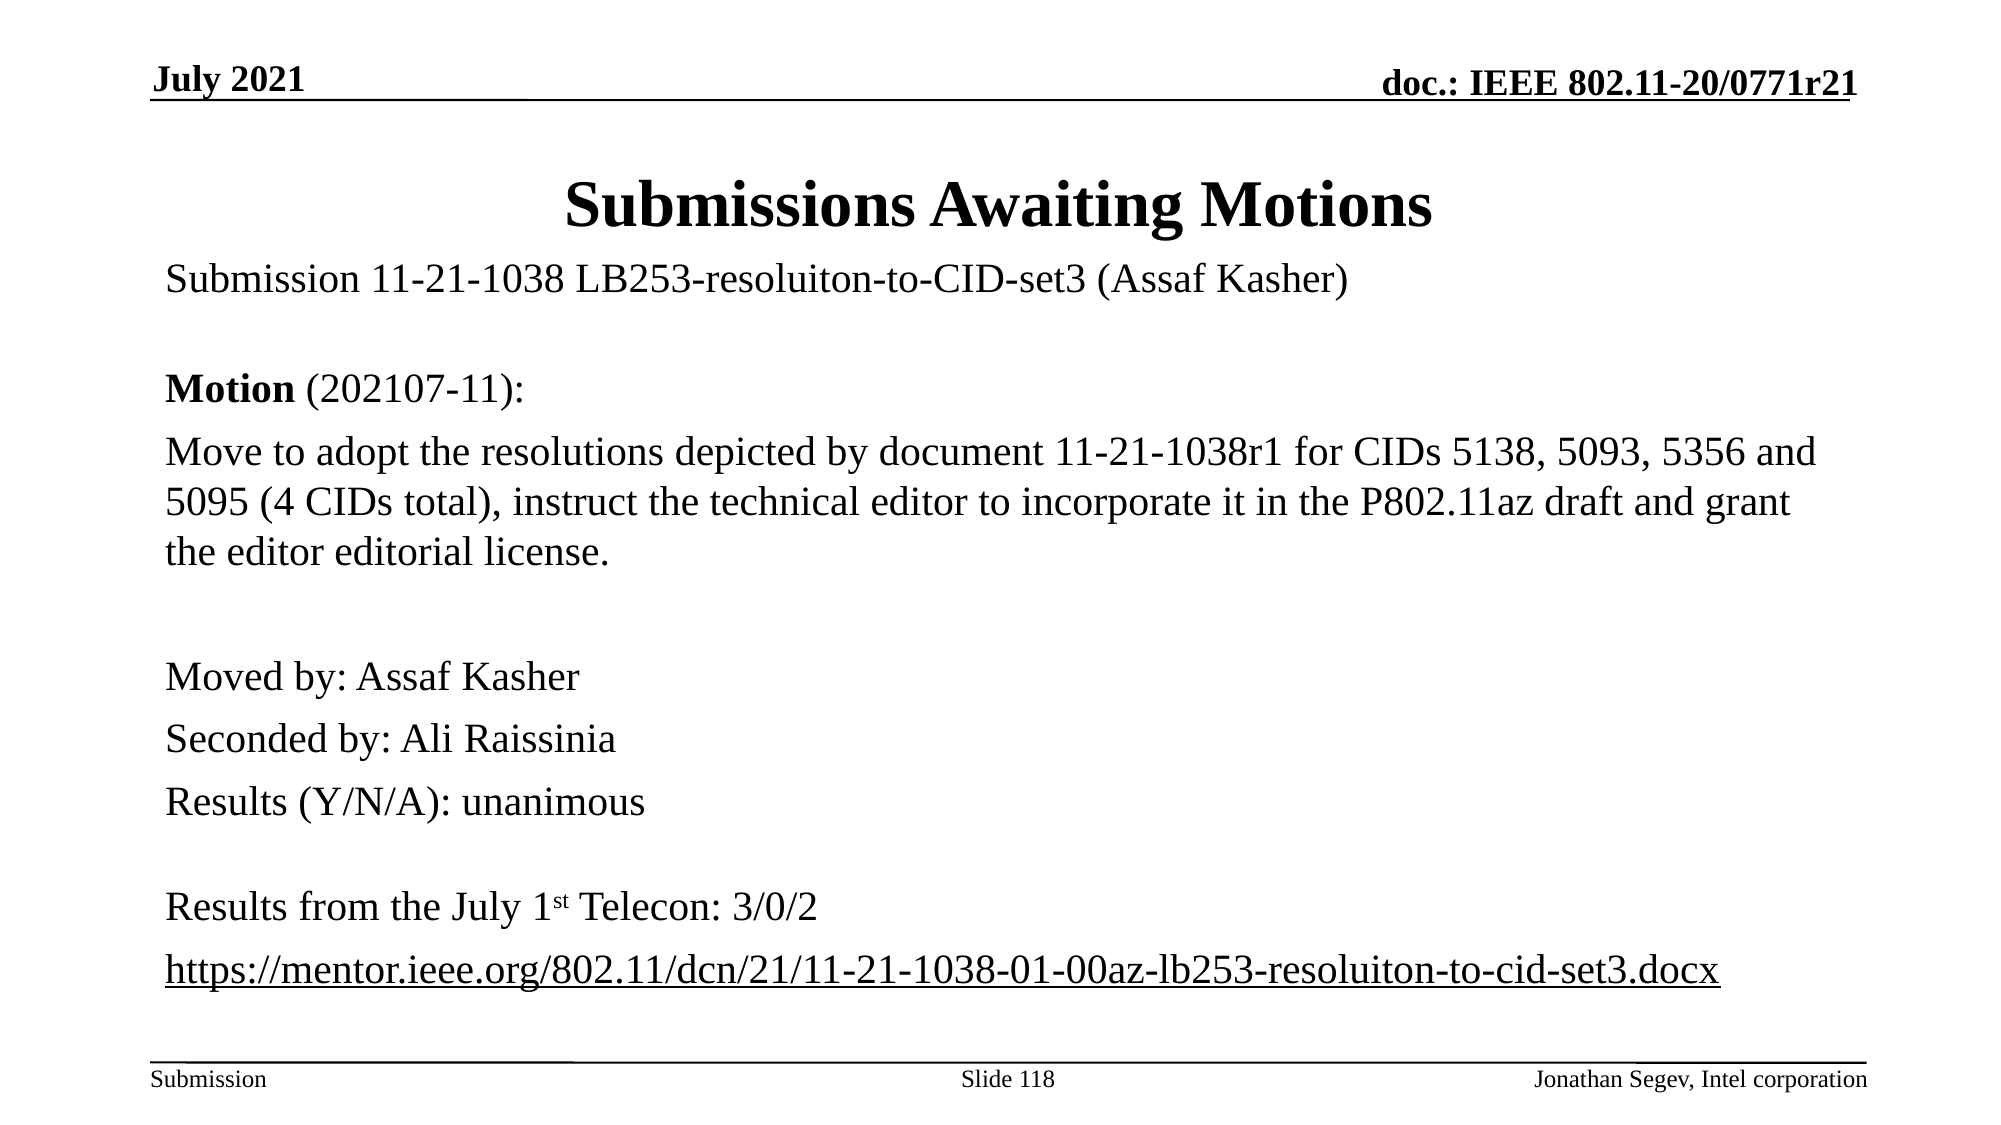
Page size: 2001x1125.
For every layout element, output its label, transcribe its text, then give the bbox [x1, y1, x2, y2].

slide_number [152, 54, 563, 100]
slide_number Slide 118 [950, 1061, 1067, 1123]
title Submissions Awaiting Motions [149, 112, 1850, 243]
list Submission 11-21-1038 LB253-resoluiton-to-CID-set3 (Assaf Kasher) Motion (202107-11): Move to adopt the resolutions depicted by document 11-21-1038r1 for CIDs 5138, 5093, 5356 and 5095 (4 CIDs total), instruct the technical editor to incorporate it in the P802.11az draft and grant the editor editorial license. Moved by: Assaf Kasher Seconded by: Ali Raissinia Results (Y/N/A): unanimous Results from the July 1st Telecon: 3/0/2 https://mentor.ieee.org/802.11/dcn/21/11-21-1038-01-00az-lb253-resoluiton-to-cid-set3.docx [149, 243, 1850, 1000]
footer Jonathan Segev, Intel corporation [1171, 1061, 1869, 1093]
